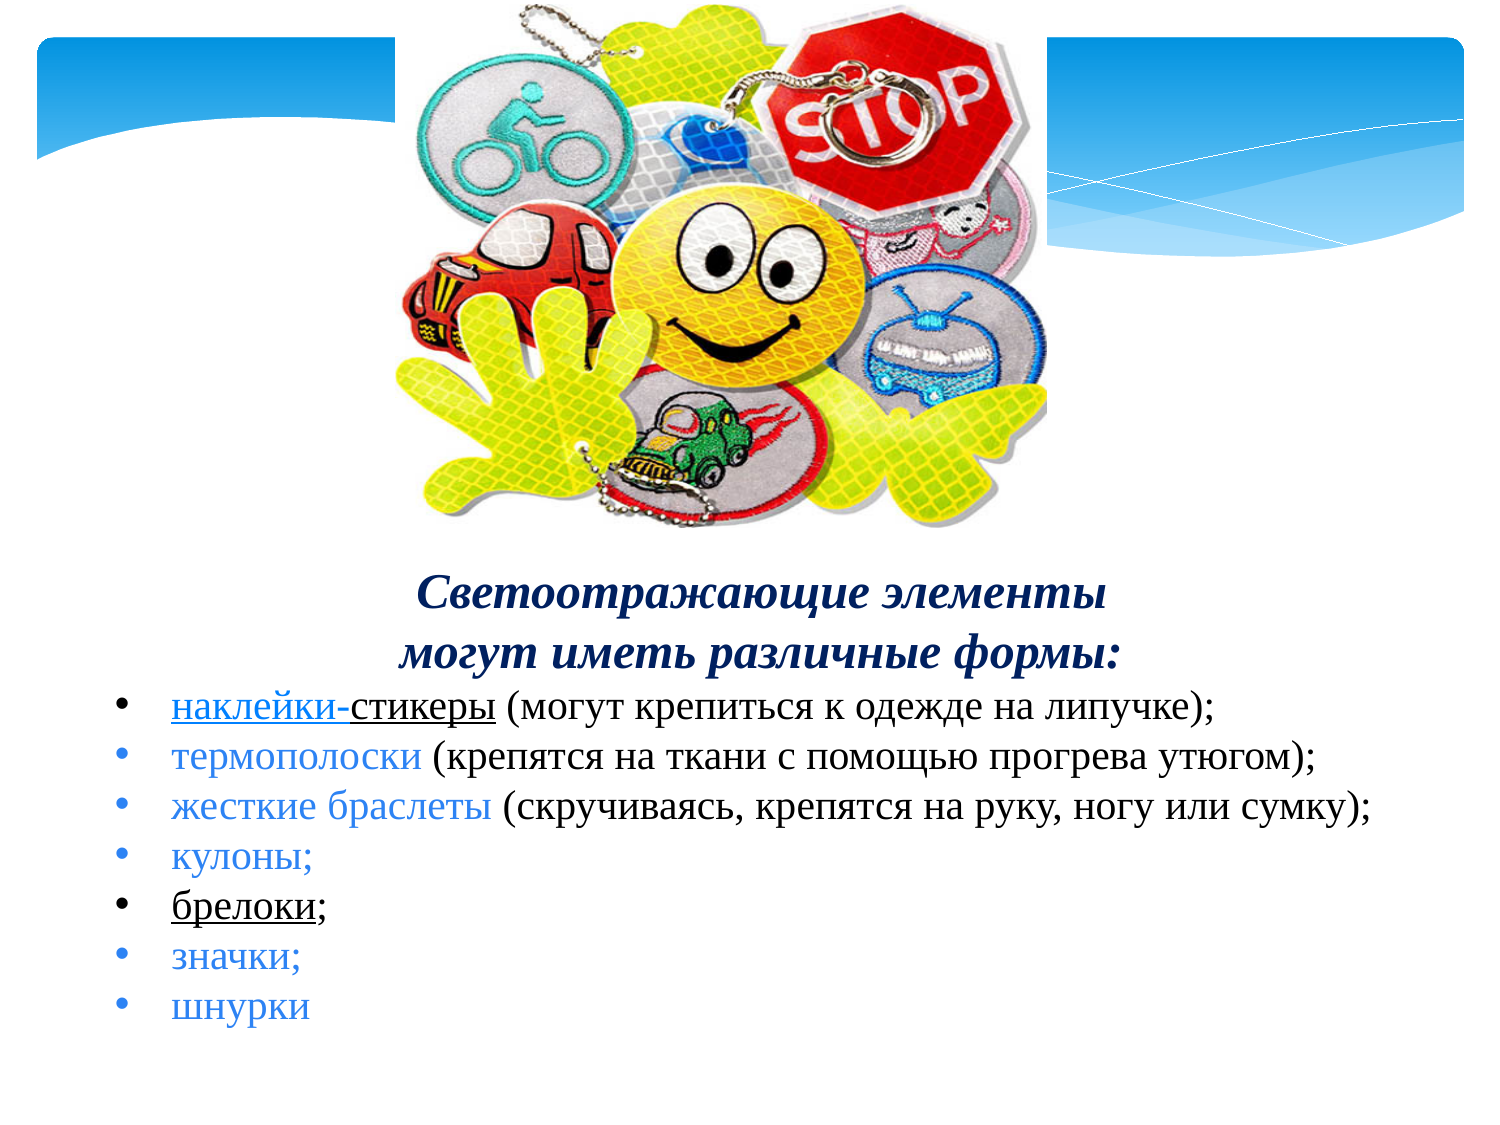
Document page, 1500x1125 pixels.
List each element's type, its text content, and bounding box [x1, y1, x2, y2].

text_box Светоотражающие элементы могут иметь различные формы: наклейки-стикеры (могут крепиться к одежде на липучке); термополоски (крепятся на ткани с помощью прогрева утюгом); жесткие браслеты (скручиваясь, крепятся на руку, ногу или сумку); кулоны; брелоки; значки; шнурки [100, 550, 1436, 1036]
picture [395, 4, 1047, 529]
